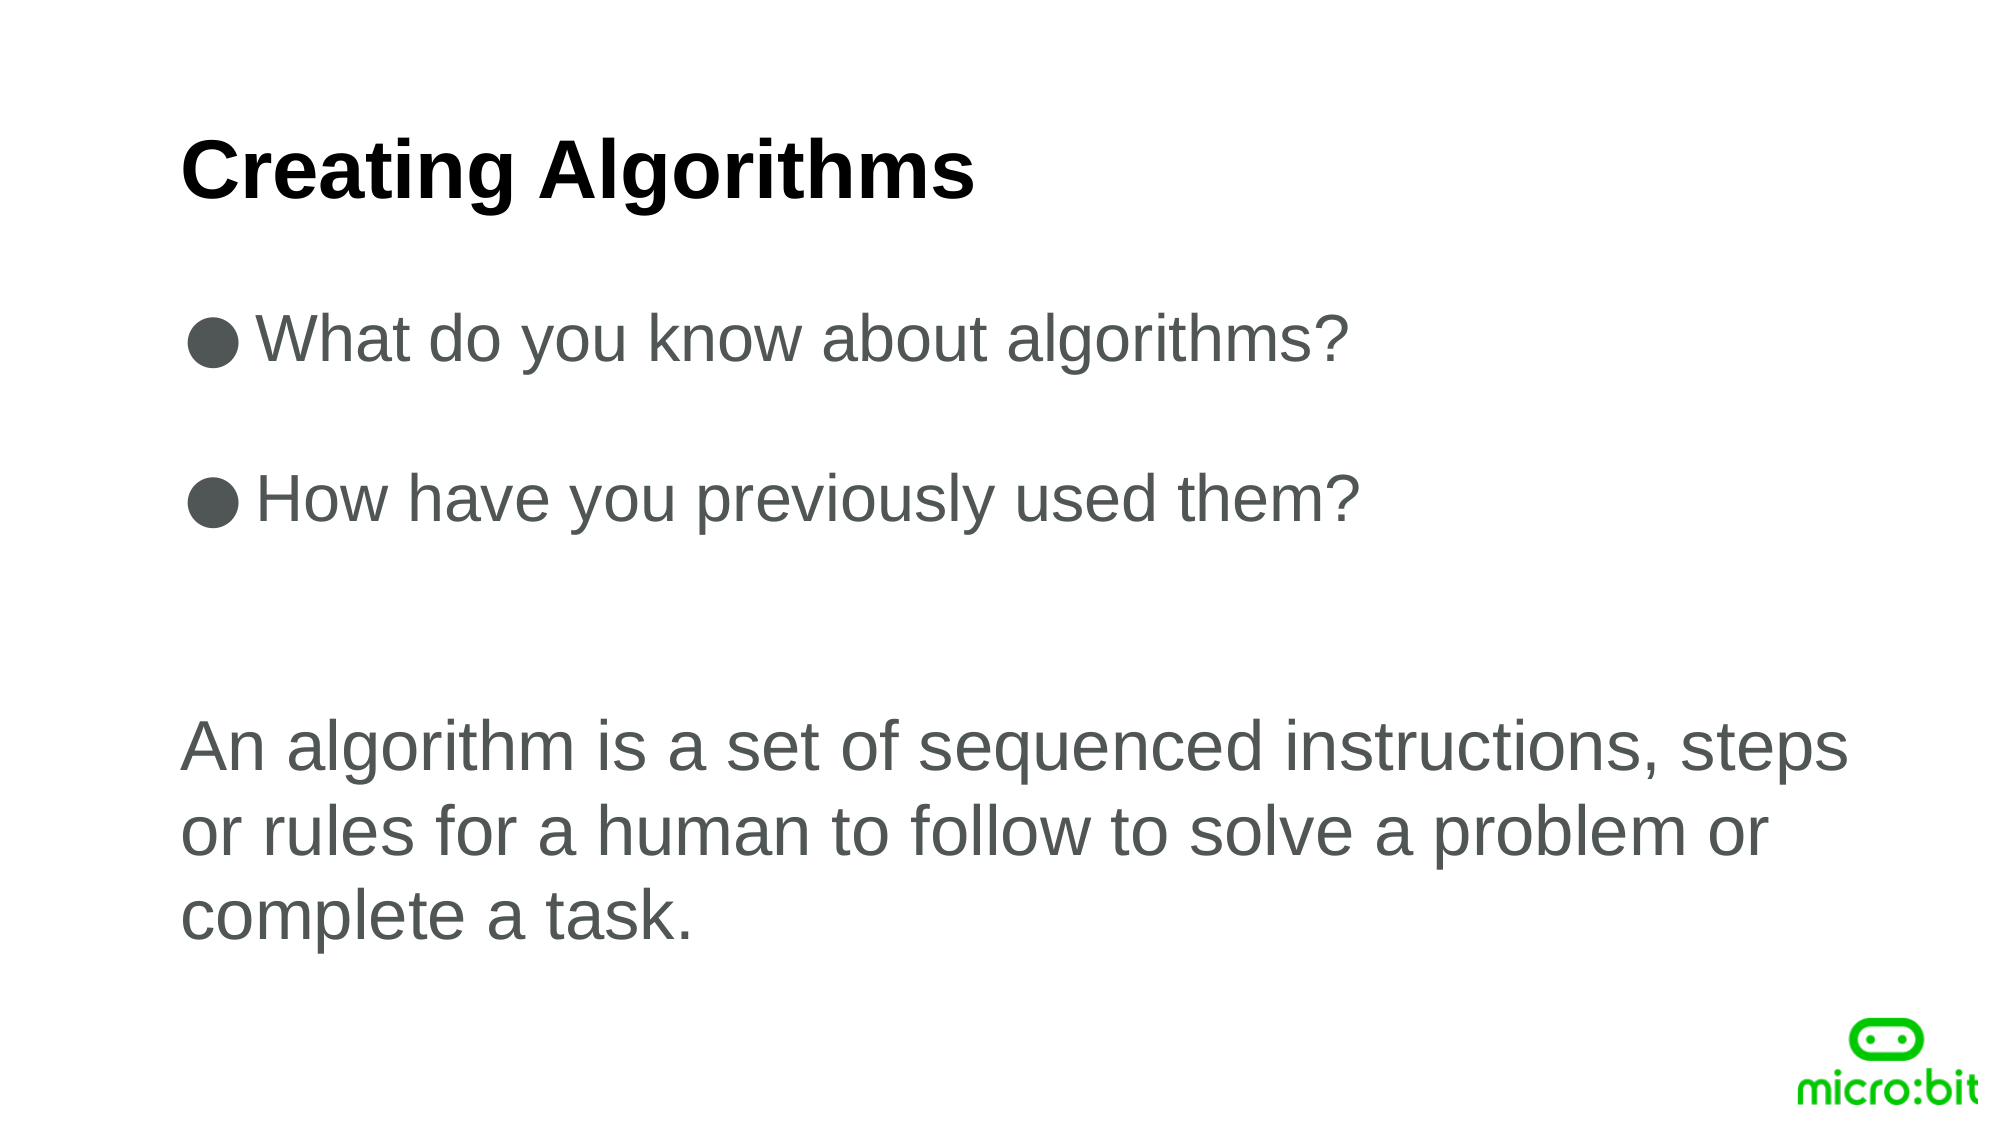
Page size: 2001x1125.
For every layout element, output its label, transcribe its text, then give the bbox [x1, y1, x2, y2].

text_box Creating Algorithms What do you know about algorithms? How have you previously used them? An algorithm is a set of sequenced instructions, steps or rules for a human to follow to solve a problem or complete a task. [165, 101, 1917, 925]
picture [1797, 1017, 1978, 1106]
